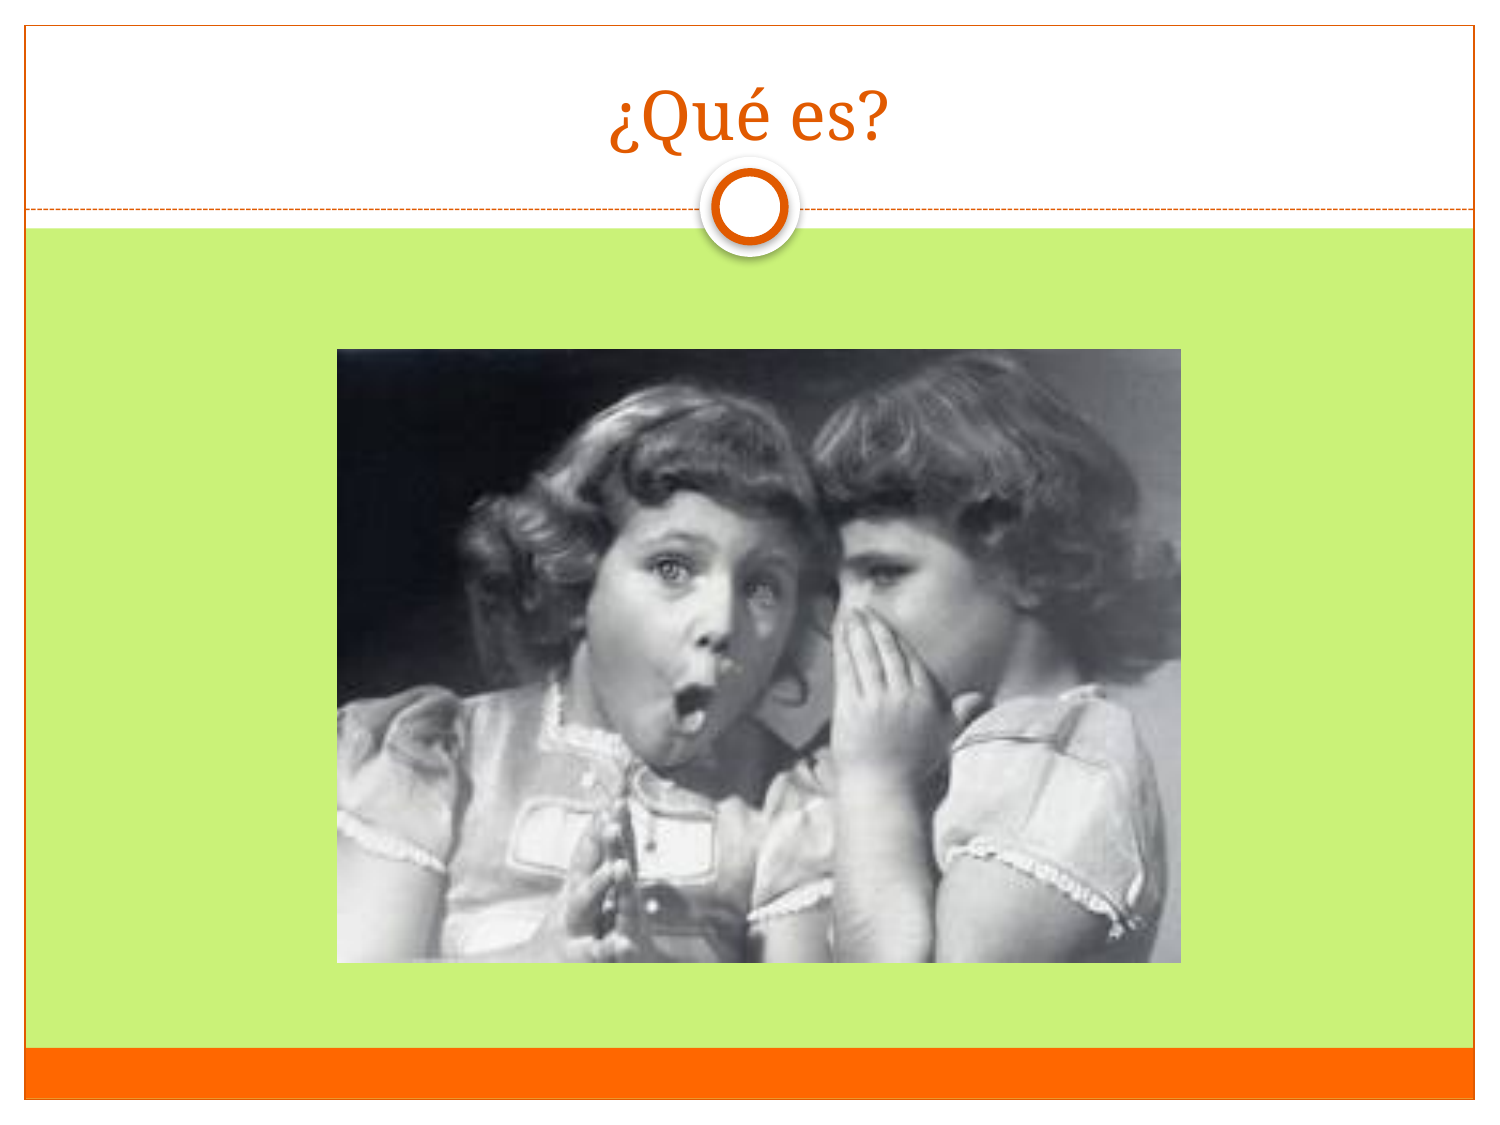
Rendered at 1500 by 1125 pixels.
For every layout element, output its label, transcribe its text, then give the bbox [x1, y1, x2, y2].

picture [337, 349, 1181, 963]
title ¿Qué es? [49, 37, 1450, 162]
